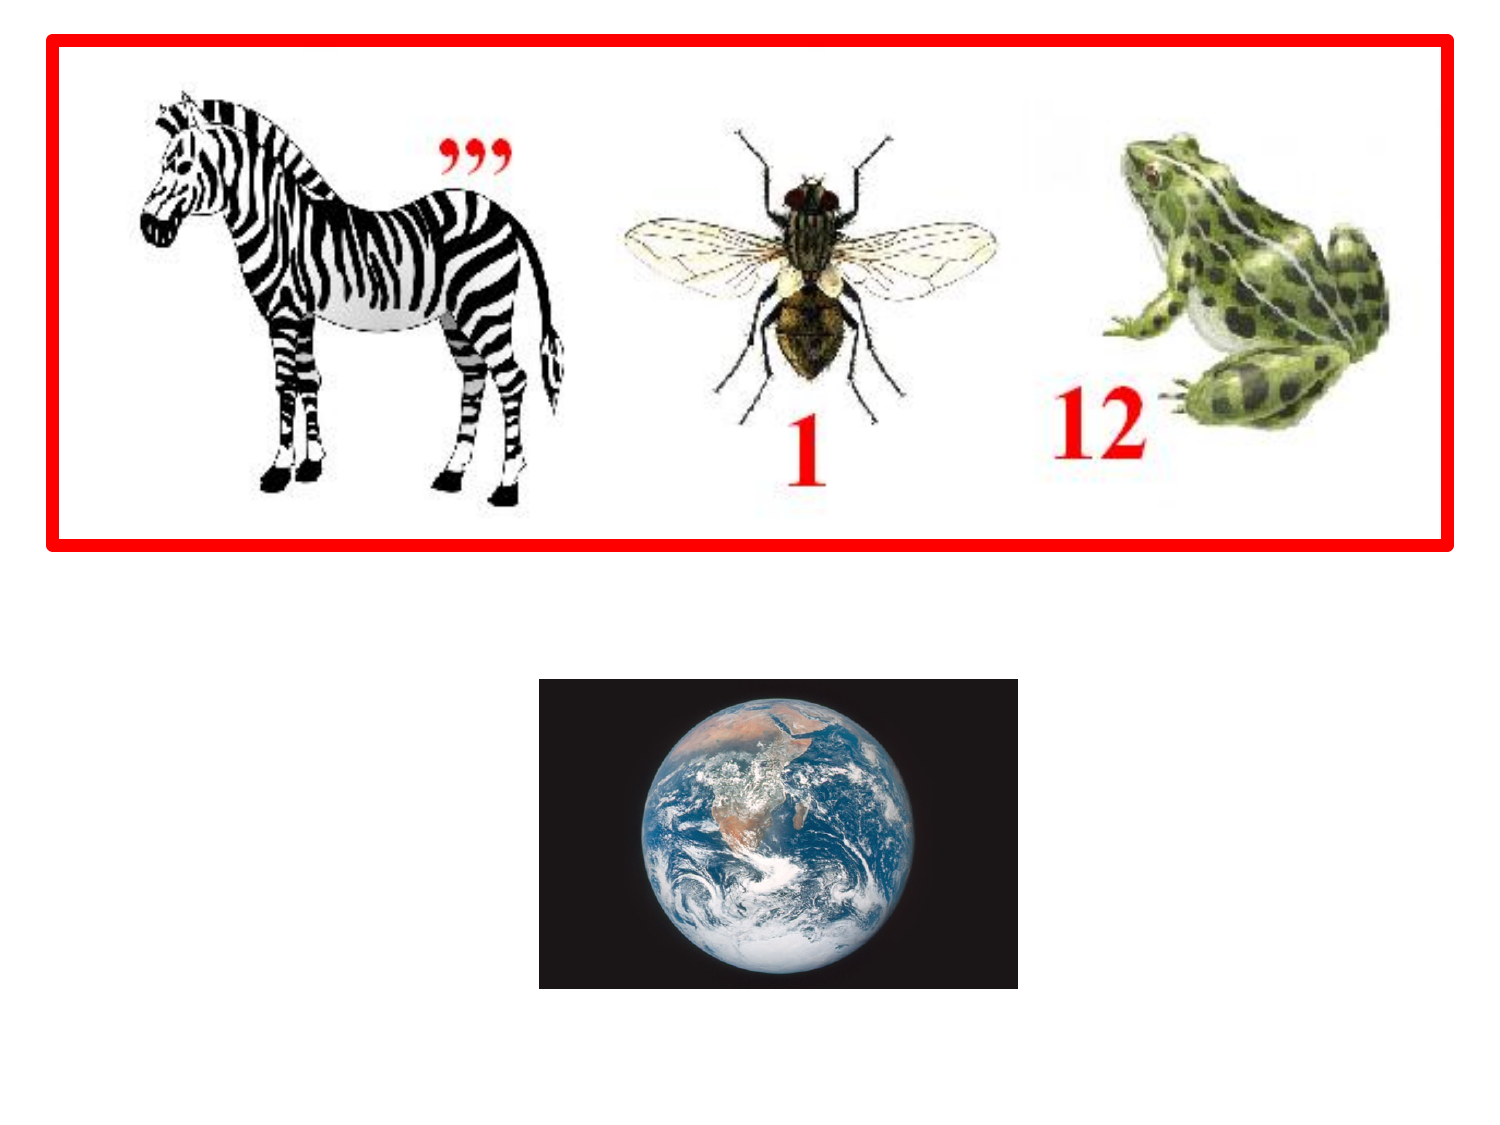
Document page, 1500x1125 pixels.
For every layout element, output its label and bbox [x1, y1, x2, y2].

picture [538, 679, 1018, 989]
picture [58, 46, 1442, 540]
